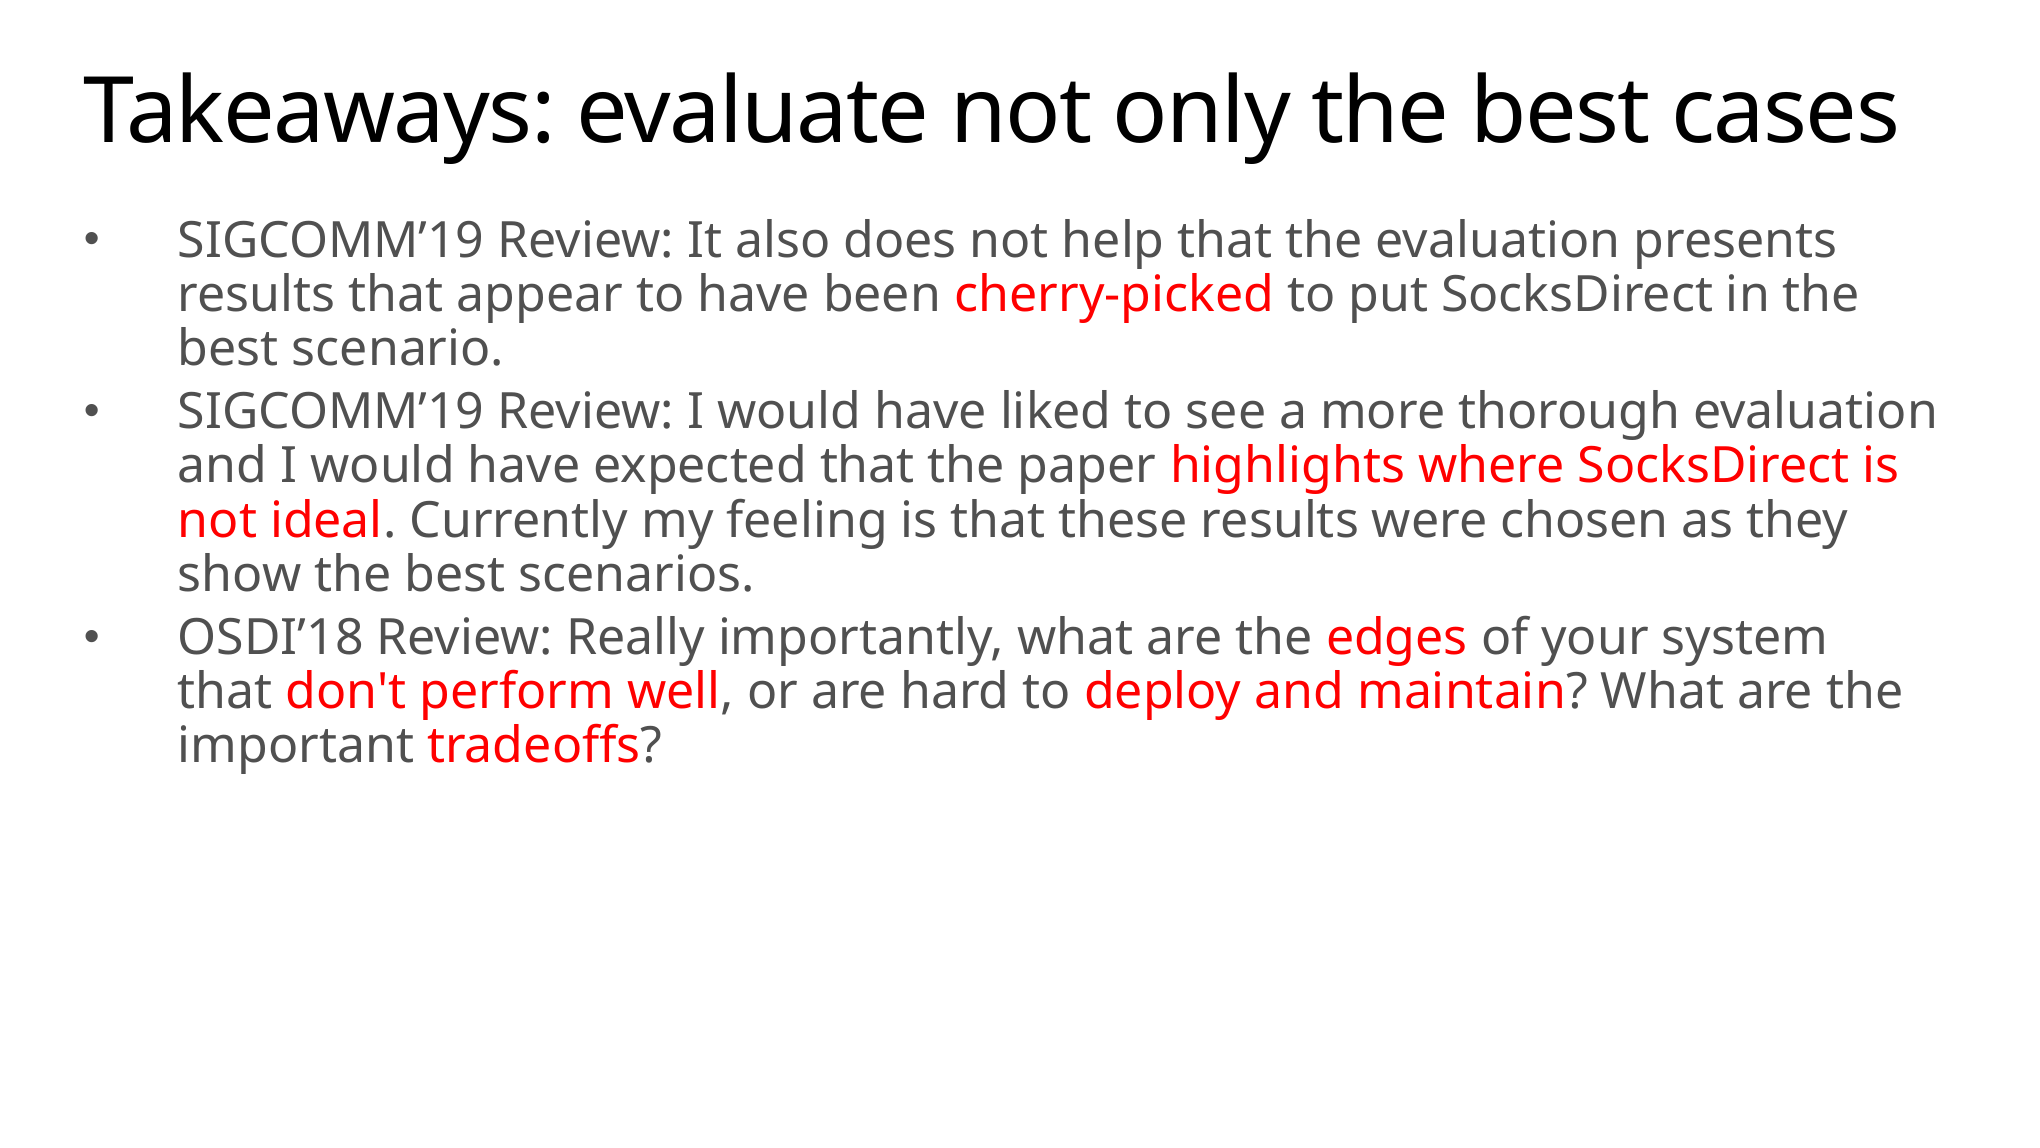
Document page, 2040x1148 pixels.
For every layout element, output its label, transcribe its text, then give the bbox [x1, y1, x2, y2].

title Takeaways: evaluate not only the best cases [60, 48, 1980, 199]
list SIGCOMM’19 Review: It also does not help that the evaluation presents results that appear to have been cherry-picked to put SocksDirect in the best scenario. SIGCOMM’19 Review: I would have liked to see a more thorough evaluation and I would have expected that the paper highlights where SocksDirect is not ideal. Currently my feeling is that these results were chosen as they show the best scenarios. OSDI’18 Review: Really importantly, what are the edges of your system that don't perform well, or are hard to deploy and maintain? What are the important tradeoffs? [60, 199, 1980, 690]
